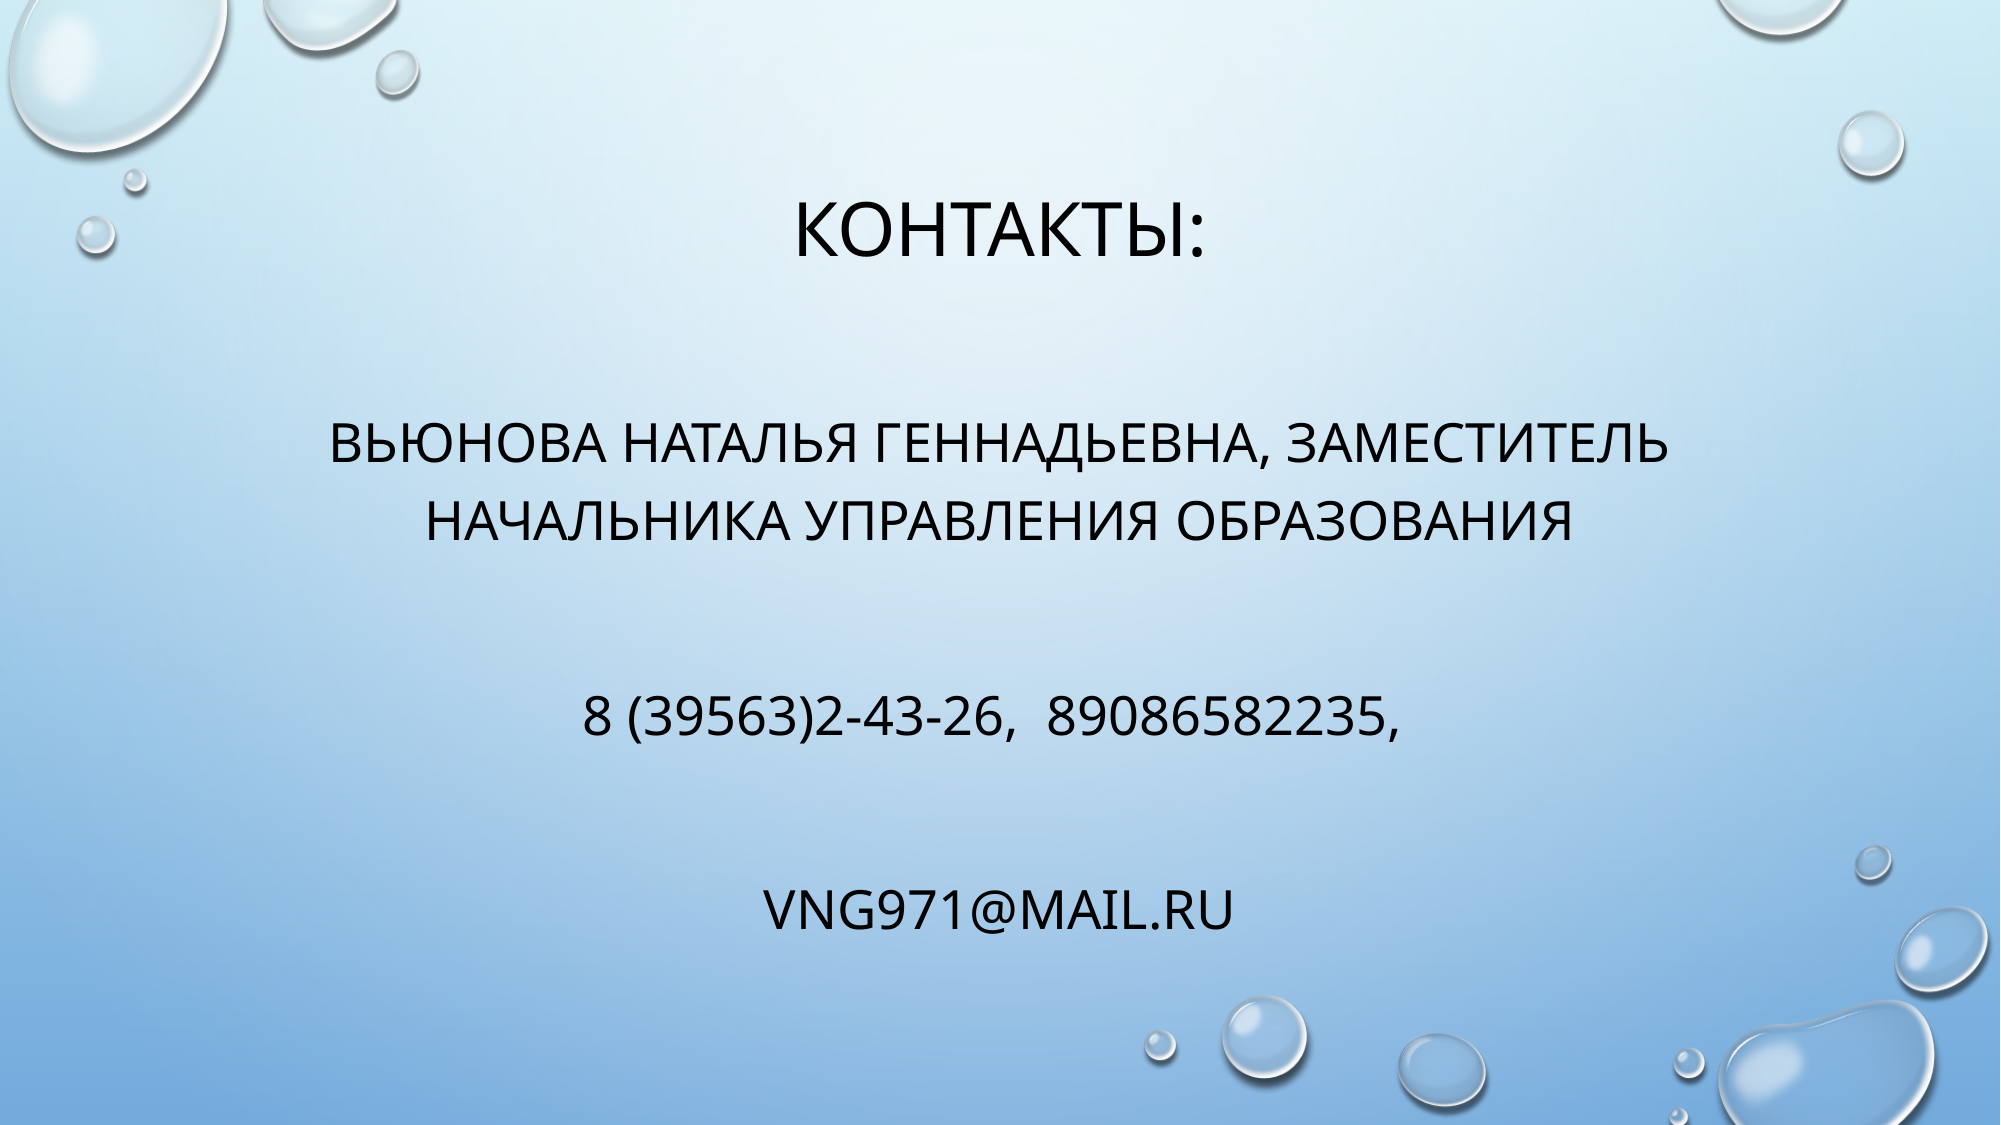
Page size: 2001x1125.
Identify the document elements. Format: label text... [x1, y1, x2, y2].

title Контакты: [149, 101, 1851, 364]
list Вьюнова Наталья Геннадьевна, заместитель начальника Управления образования 8 (39563)2-43-26, 89086582235, vng971@mail.ru [149, 388, 1850, 950]
picture [0, 0, 2000, 1125]
